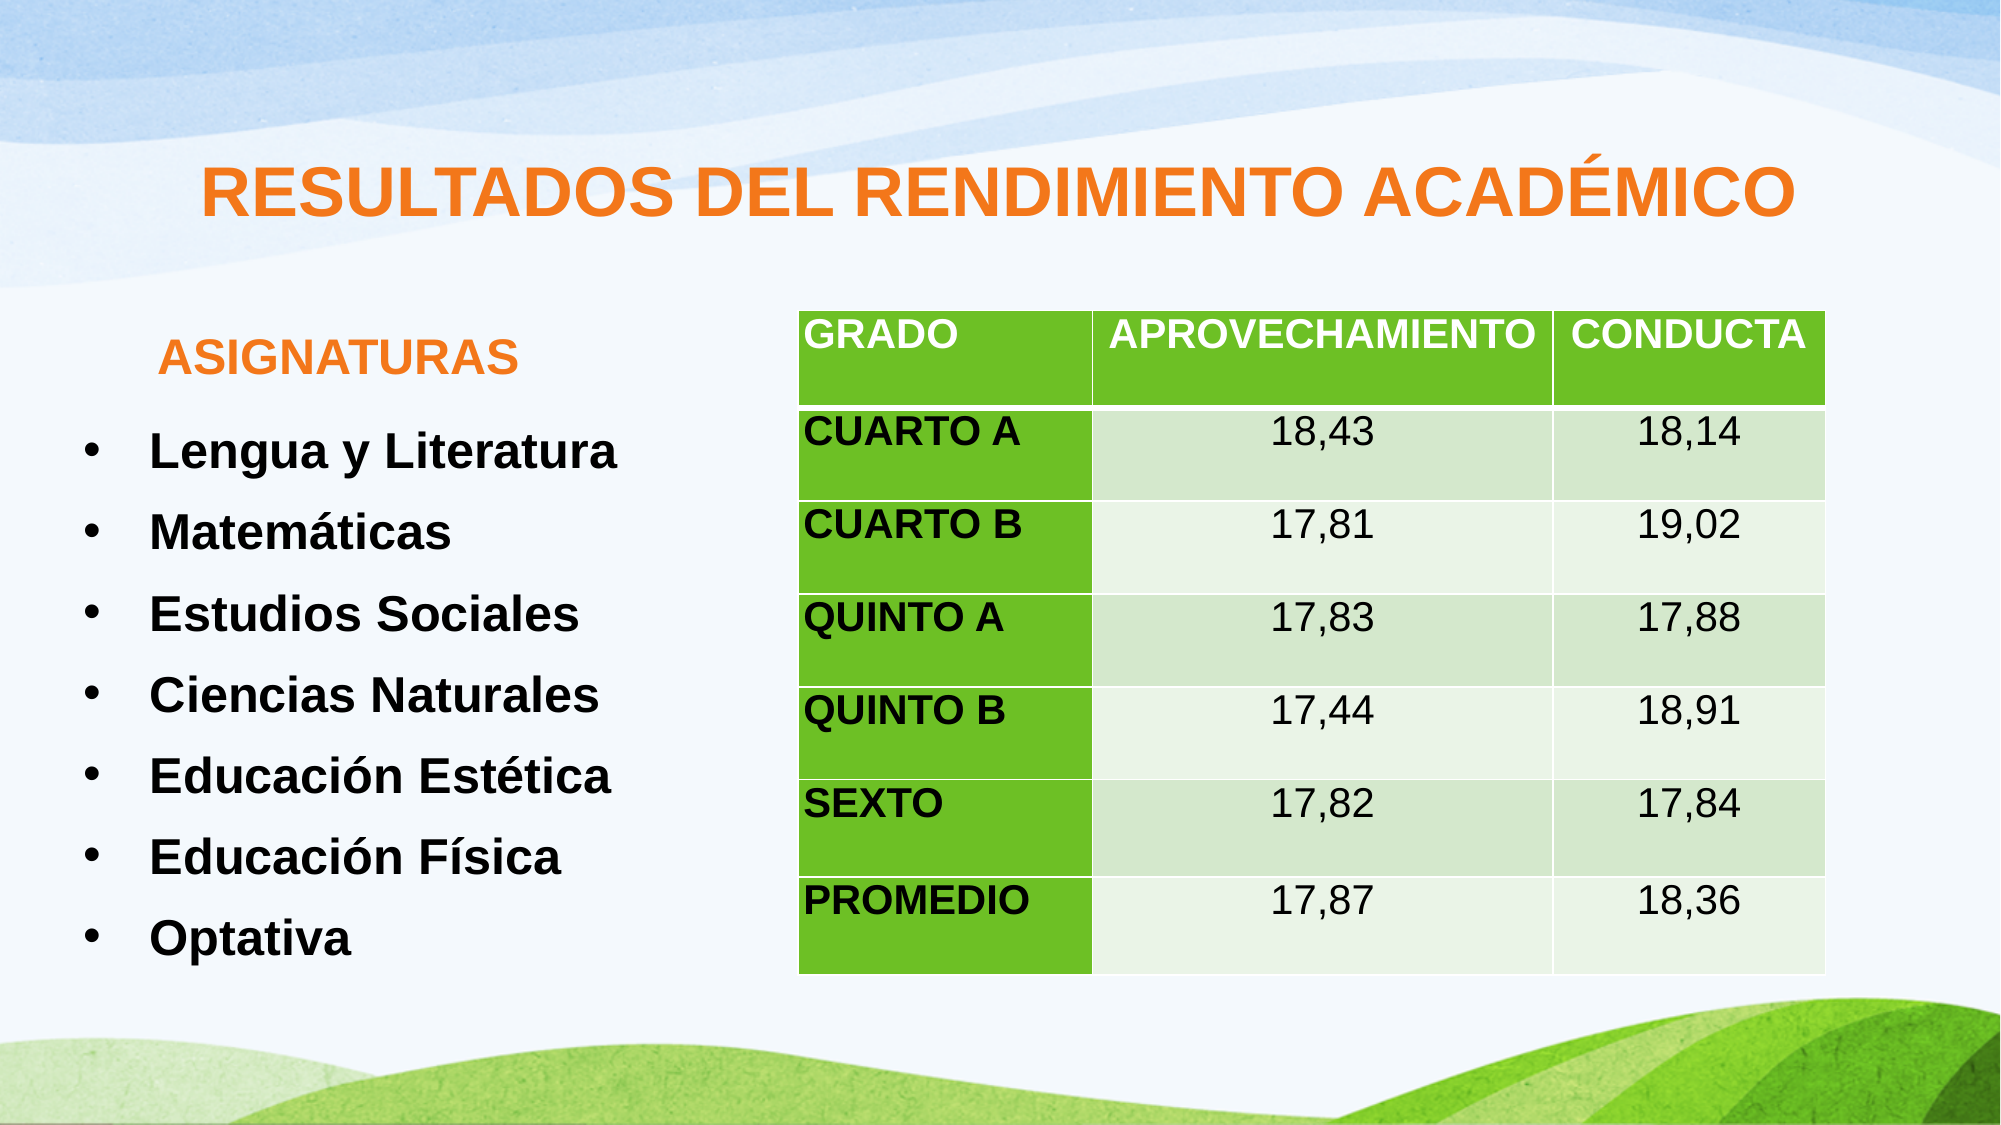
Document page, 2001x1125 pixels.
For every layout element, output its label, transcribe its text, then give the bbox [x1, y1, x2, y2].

table_header CONDUCTA [1554, 311, 1825, 405]
table_cell 19,02 [1554, 502, 1825, 593]
table_cell 17,84 [1554, 780, 1825, 876]
table_cell CUARTO B [799, 502, 1092, 593]
table_cell CUARTO A [799, 411, 1092, 500]
table_header APROVECHAMIENTO [1093, 311, 1552, 405]
table_cell QUINTO B [799, 688, 1092, 779]
table_cell 17,44 [1093, 688, 1552, 779]
table_cell 18,91 [1554, 688, 1825, 779]
picture [0, 0, 2001, 1125]
title RESULTADOS DEL RENDIMIENTO ACADÉMICO [174, 72, 1825, 239]
table_cell 17,81 [1093, 502, 1552, 593]
table_cell 18,43 [1093, 411, 1552, 500]
list Lengua y Literatura Matemáticas Estudios Sociales Ciencias Naturales Educación Estética Educación Física Optativa [68, 410, 989, 982]
table_header GRADO [799, 311, 1092, 405]
table_cell 18,14 [1554, 411, 1825, 500]
table_cell PROMEDIO [799, 878, 1092, 974]
table_cell 17,87 [1093, 878, 1552, 974]
table_cell 18,36 [1554, 878, 1825, 974]
table_cell 17,82 [1093, 780, 1552, 876]
table_cell 17,83 [1093, 595, 1552, 686]
table_cell 17,88 [1554, 595, 1825, 686]
list ASIGNATURAS [83, 257, 594, 393]
table_cell SEXTO [799, 780, 1092, 876]
table_cell QUINTO A [799, 595, 1092, 686]
